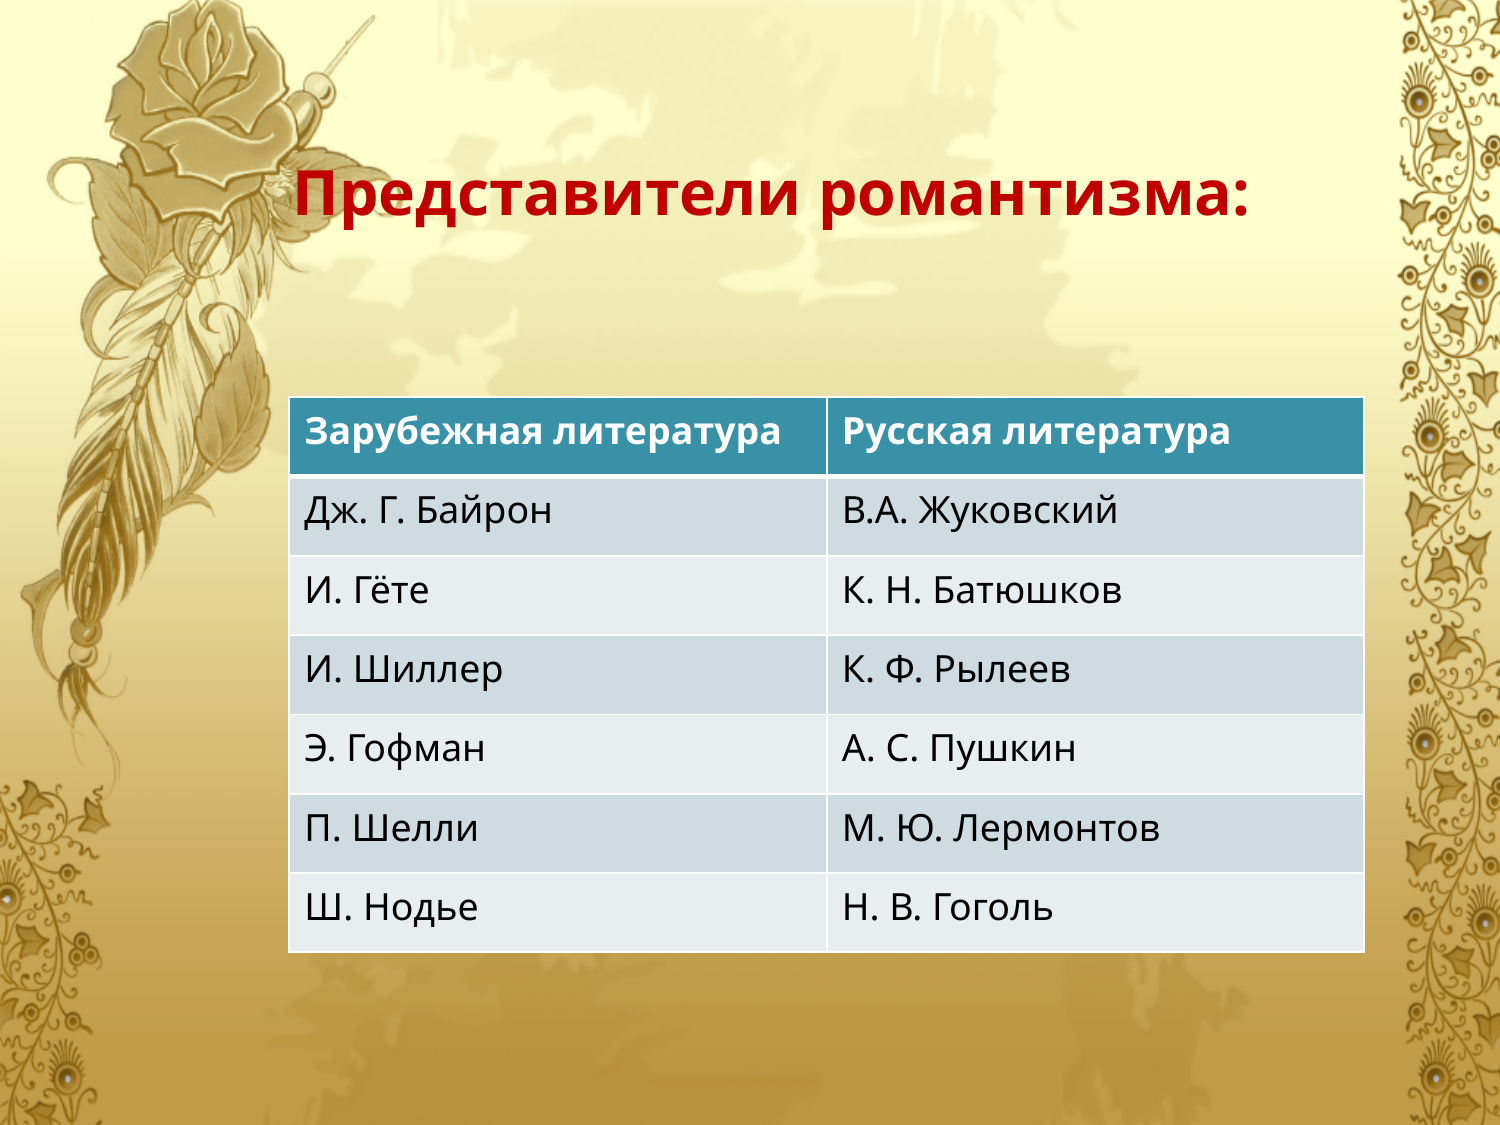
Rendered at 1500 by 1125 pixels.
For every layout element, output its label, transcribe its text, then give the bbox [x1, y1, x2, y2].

table_cell В.А. Жуковский [828, 479, 1363, 555]
table_cell П. Шелли [290, 795, 826, 872]
table_cell А. С. Пушкин [828, 715, 1363, 793]
table_cell Э. Гофман [290, 715, 826, 793]
title Представители романтизма: [123, 90, 1420, 291]
table_cell Н. В. Гоголь [828, 874, 1363, 951]
table_cell Ш. Нодье [290, 874, 826, 951]
picture [0, 0, 1500, 1125]
table_header Зарубежная литература [290, 398, 826, 474]
table_cell К. Н. Батюшков [828, 557, 1363, 634]
table_cell К. Ф. Рылеев [828, 636, 1363, 714]
table_cell М. Ю. Лермонтов [828, 795, 1363, 872]
table_cell И. Шиллер [290, 636, 826, 714]
table_cell Дж. Г. Байрон [290, 479, 826, 555]
table_cell И. Гёте [290, 557, 826, 634]
table_header Русская литература [828, 398, 1363, 474]
